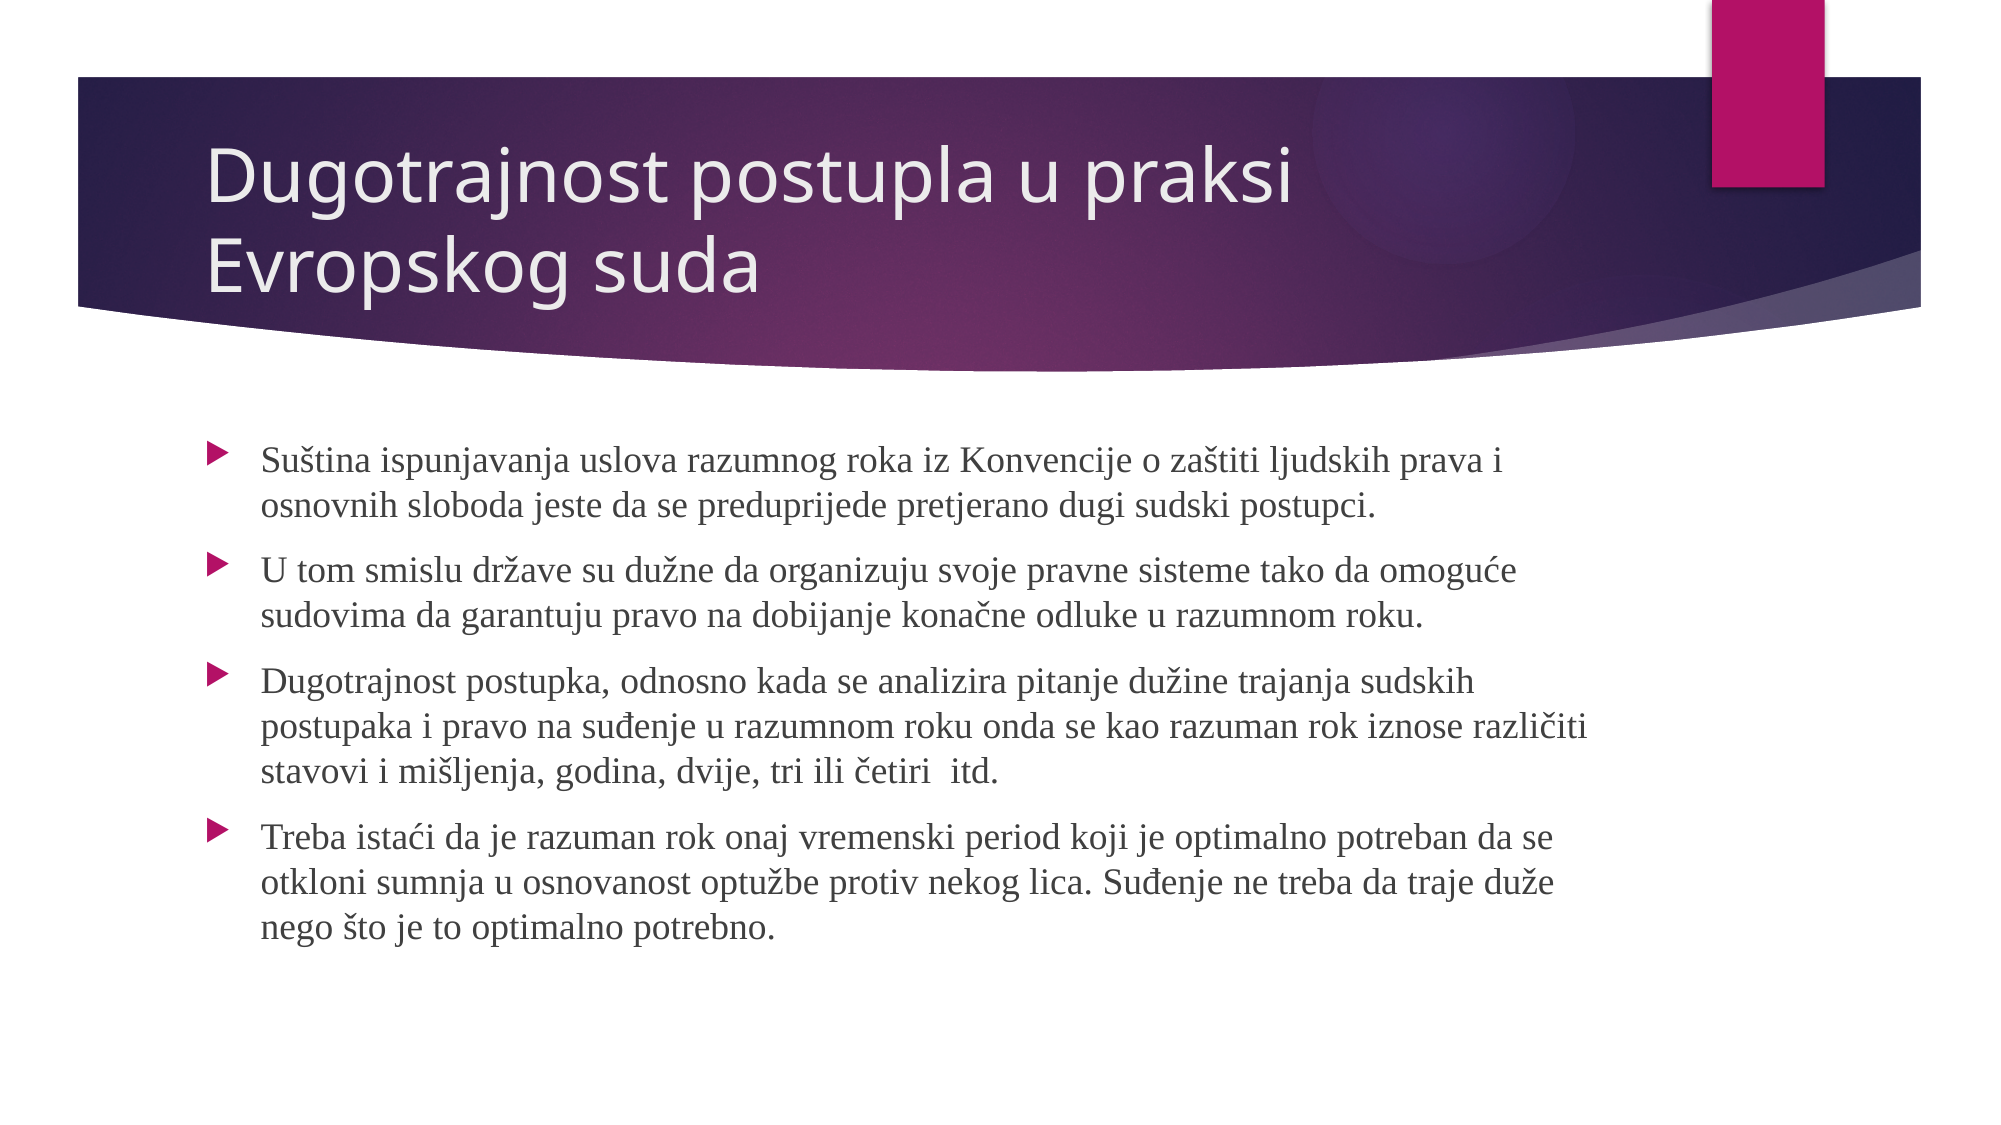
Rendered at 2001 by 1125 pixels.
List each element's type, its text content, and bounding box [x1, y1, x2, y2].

list Suština ispunjavanja uslova razumnog roka iz Konvencije o zaštiti ljudskih prava i osnovnih sloboda jeste da se preduprijede pretjerano dugi sudski postupci. U tom smislu države su dužne da organizuju svoje pravne sisteme tako da omoguće sudovima da garantuju pravo na dobijanje konačne odluke u razumnom roku. Dugotrajnost postupka, odnosno kada se analizira pitanje dužine trajanja sudskih postupaka i pravo na suđenje u razumnom roku onda se kao razuman rok iznose različiti stavovi i mišljenja, godina, dvije, tri ili četiri itd. Treba istaći da je razuman rok onaj vremenski period koji je optimalno potreban da se otkloni sumnja u osnovanost optužbe protiv nekog lica. Suđenje ne treba da traje duže nego što je to optimalno potrebno. [189, 427, 1638, 988]
title Dugotrajnost postupla u praksi Evropskog suda [189, 159, 1627, 276]
